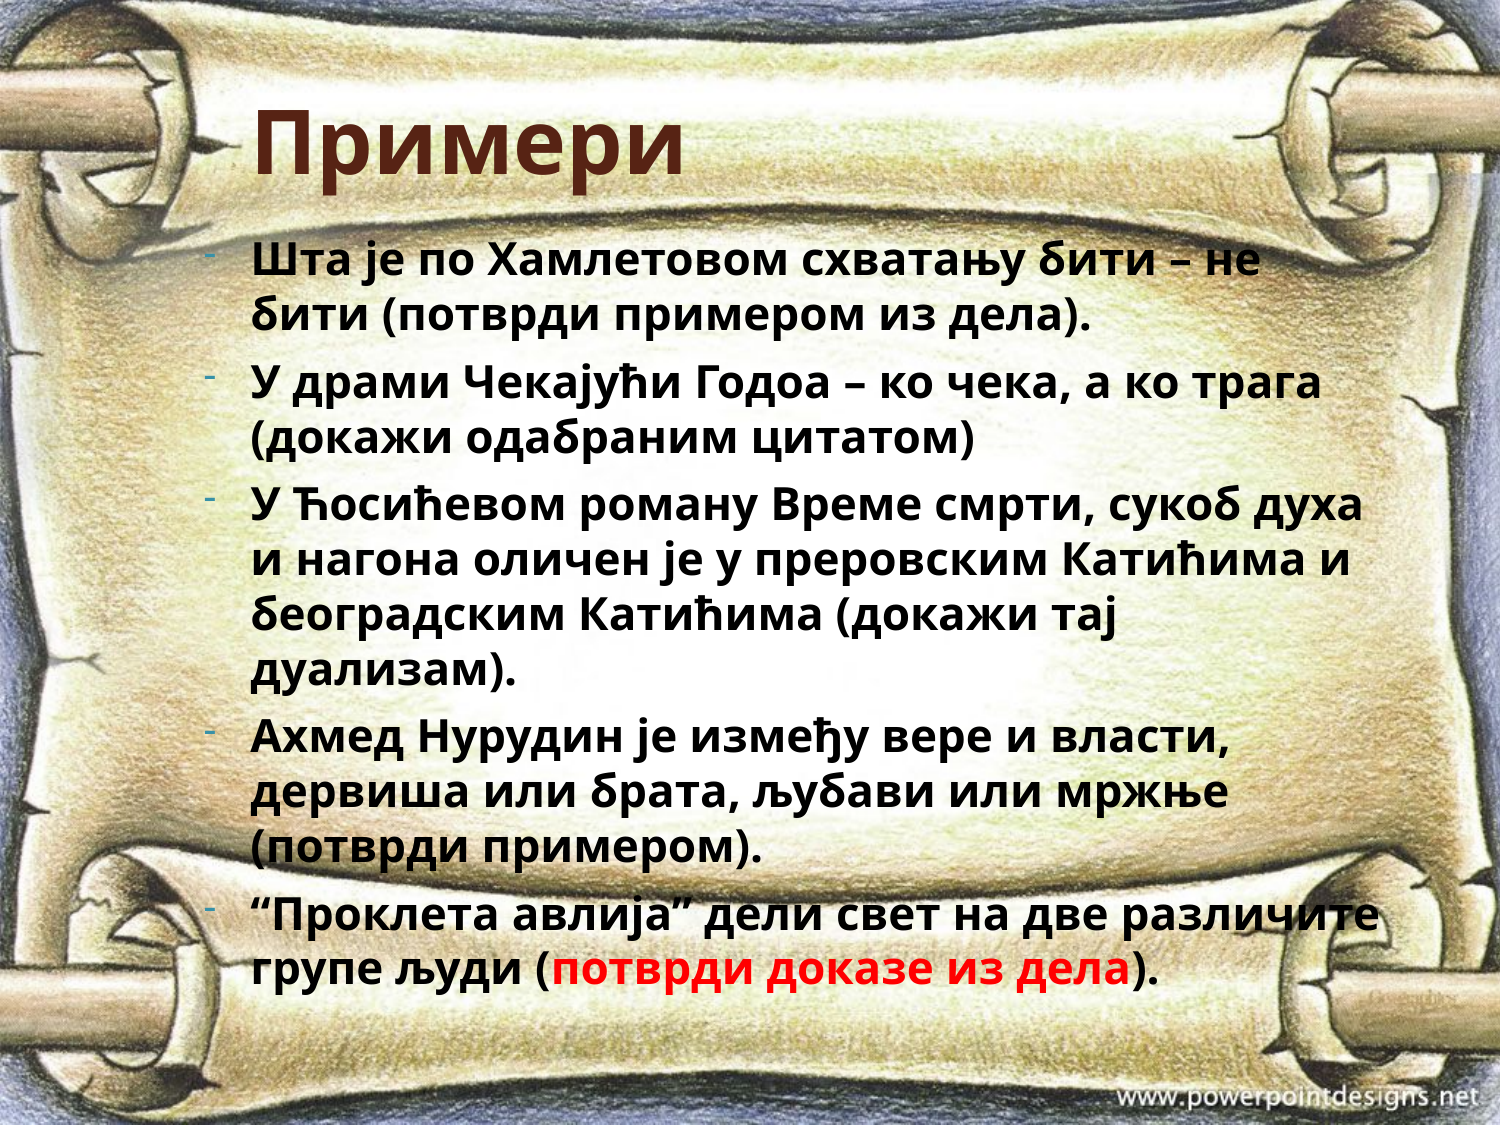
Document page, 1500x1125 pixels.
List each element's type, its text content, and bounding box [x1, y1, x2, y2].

picture [0, 0, 1500, 1125]
title Примери [235, 45, 1466, 233]
list Шта је по Хамлетовом схватању бити – не бити (потврди примером из дела). У драми Чекајући Годоа – ко чека, а ко трага (докажи одабраним цитатом) У Ћосићевом роману Време смрти, сукоб духа и нагона оличен је у преровским Катићима и београдским Катићима (докажи тај дуализам). Ахмед Нурудин је између вере и власти, дервиша или брата, љубави или мржње (потврди примером). “Проклета авлија” дели свет на две различите групе људи (потврди доказе из дела). [175, 222, 1406, 1011]
